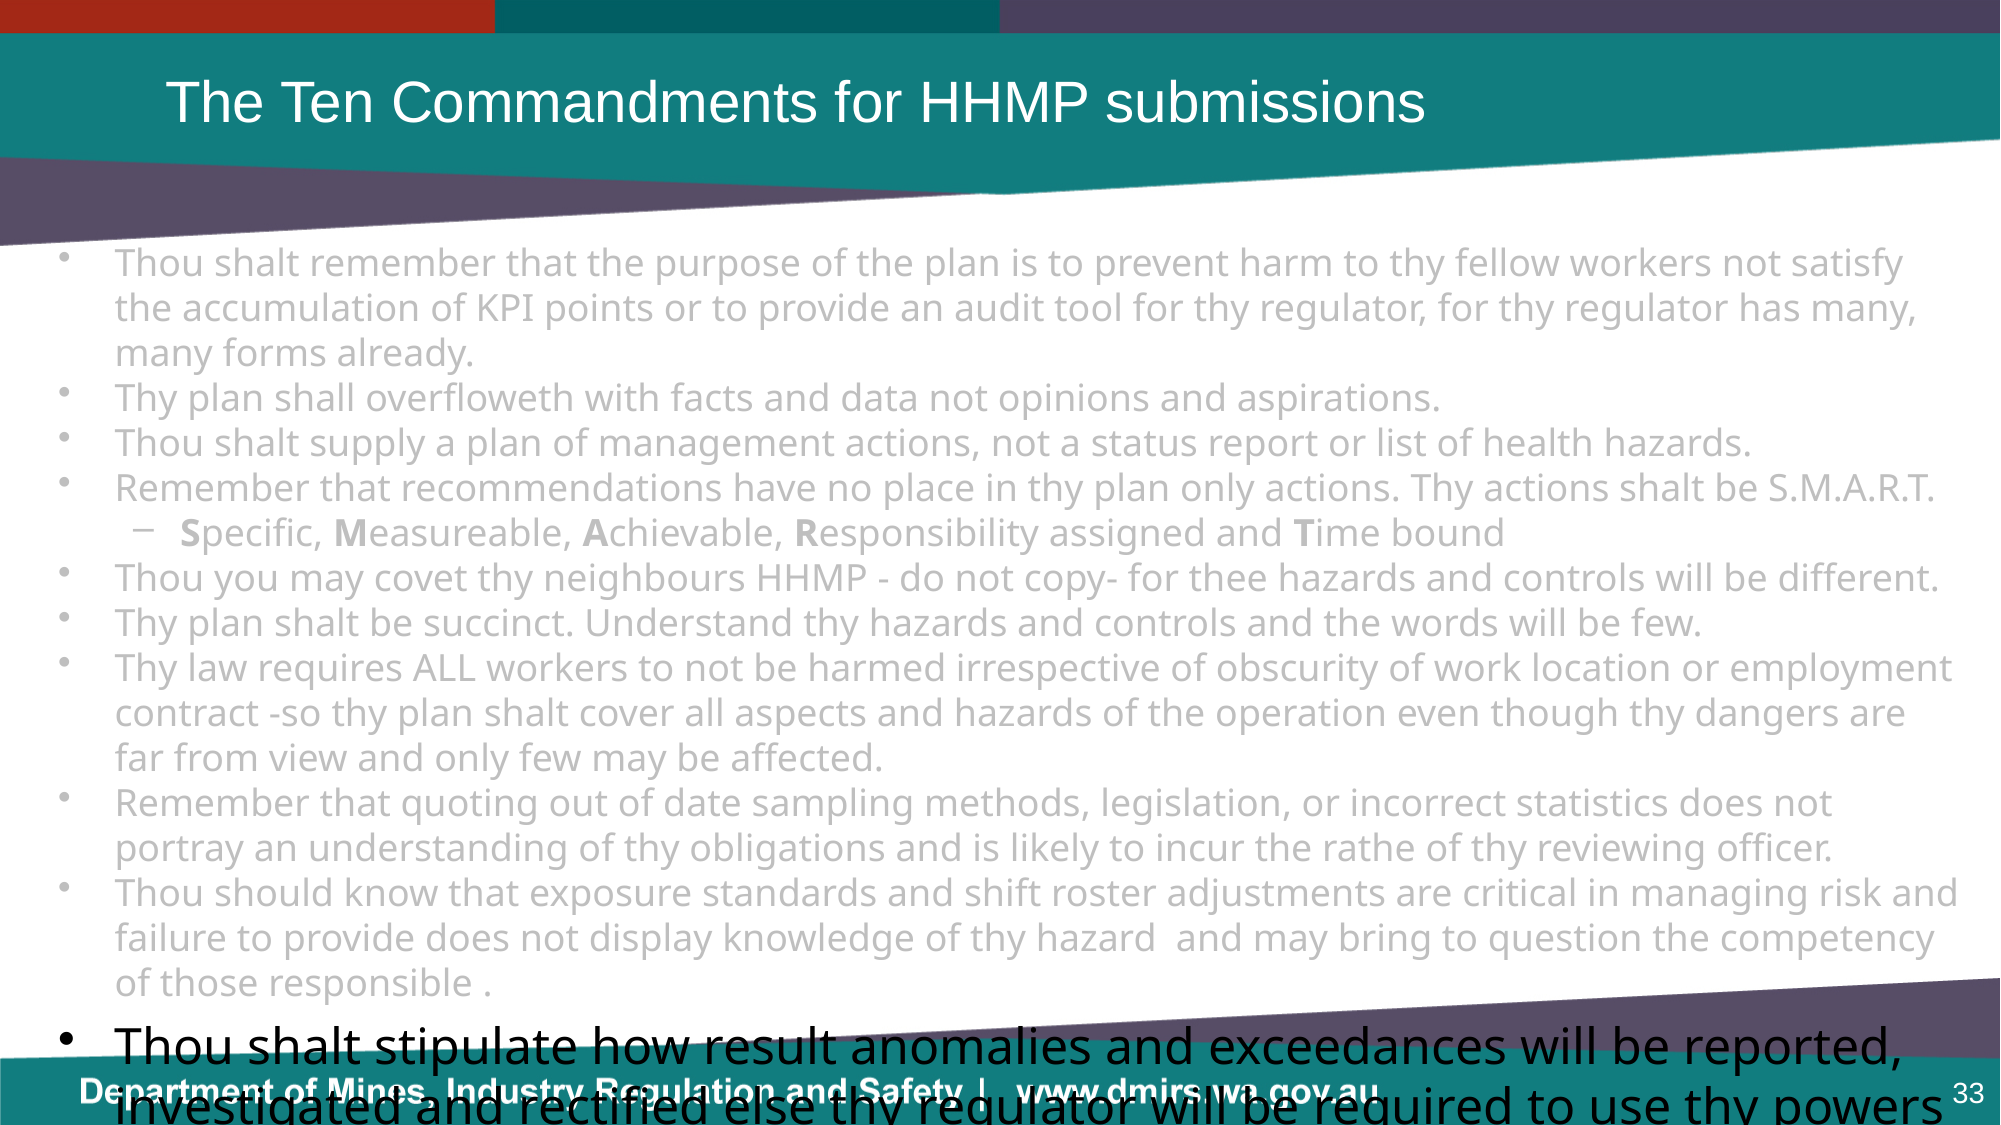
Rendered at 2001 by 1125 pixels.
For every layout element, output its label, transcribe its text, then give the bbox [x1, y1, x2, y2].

title The Ten Commandments for HHMP submissions [150, 37, 1850, 161]
list Thou shalt remember that the purpose of the plan is to prevent harm to thy fellow workers not satisfy the accumulation of KPI points or to provide an audit tool for thy regulator, for thy regulator has many, many forms already. Thy plan shall overfloweth with facts and data not opinions and aspirations. Thou shalt supply a plan of management actions, not a status report or list of health hazards. Remember that recommendations have no place in thy plan only actions. Thy actions shalt be S.M.A.R.T. Specific, Measureable, Achievable, Responsibility assigned and Time bound Thou you may covet thy neighbours HHMP - do not copy- for thee hazards and controls will be different. Thy plan shalt be succinct. Understand thy hazards and controls and the words will be few. Thy law requires ALL workers to not be harmed irrespective of obscurity of work location or employment contract -so thy plan shalt cover all aspects and hazards of the operation even though thy dangers are far from view and only few may be affected. Remember that quoting out of date sampling methods, legislation, or incorrect statistics does not portray an understanding of thy obligations and is likely to incur the rathe of thy reviewing officer. Thou should know that exposure standards and shift roster adjustments are critical in managing risk and failure to provide does not display knowledge of thy hazard and may bring to question the competency of those responsible . Thou shalt stipulate how result anomalies and exceedances will be reported, investigated and rectified else thy regulator will be required to use thy powers to specify thy controls. [43, 231, 1981, 1024]
picture [0, 978, 2000, 1125]
slide_number 33 [1583, 1066, 2000, 1125]
picture [0, 0, 2000, 299]
